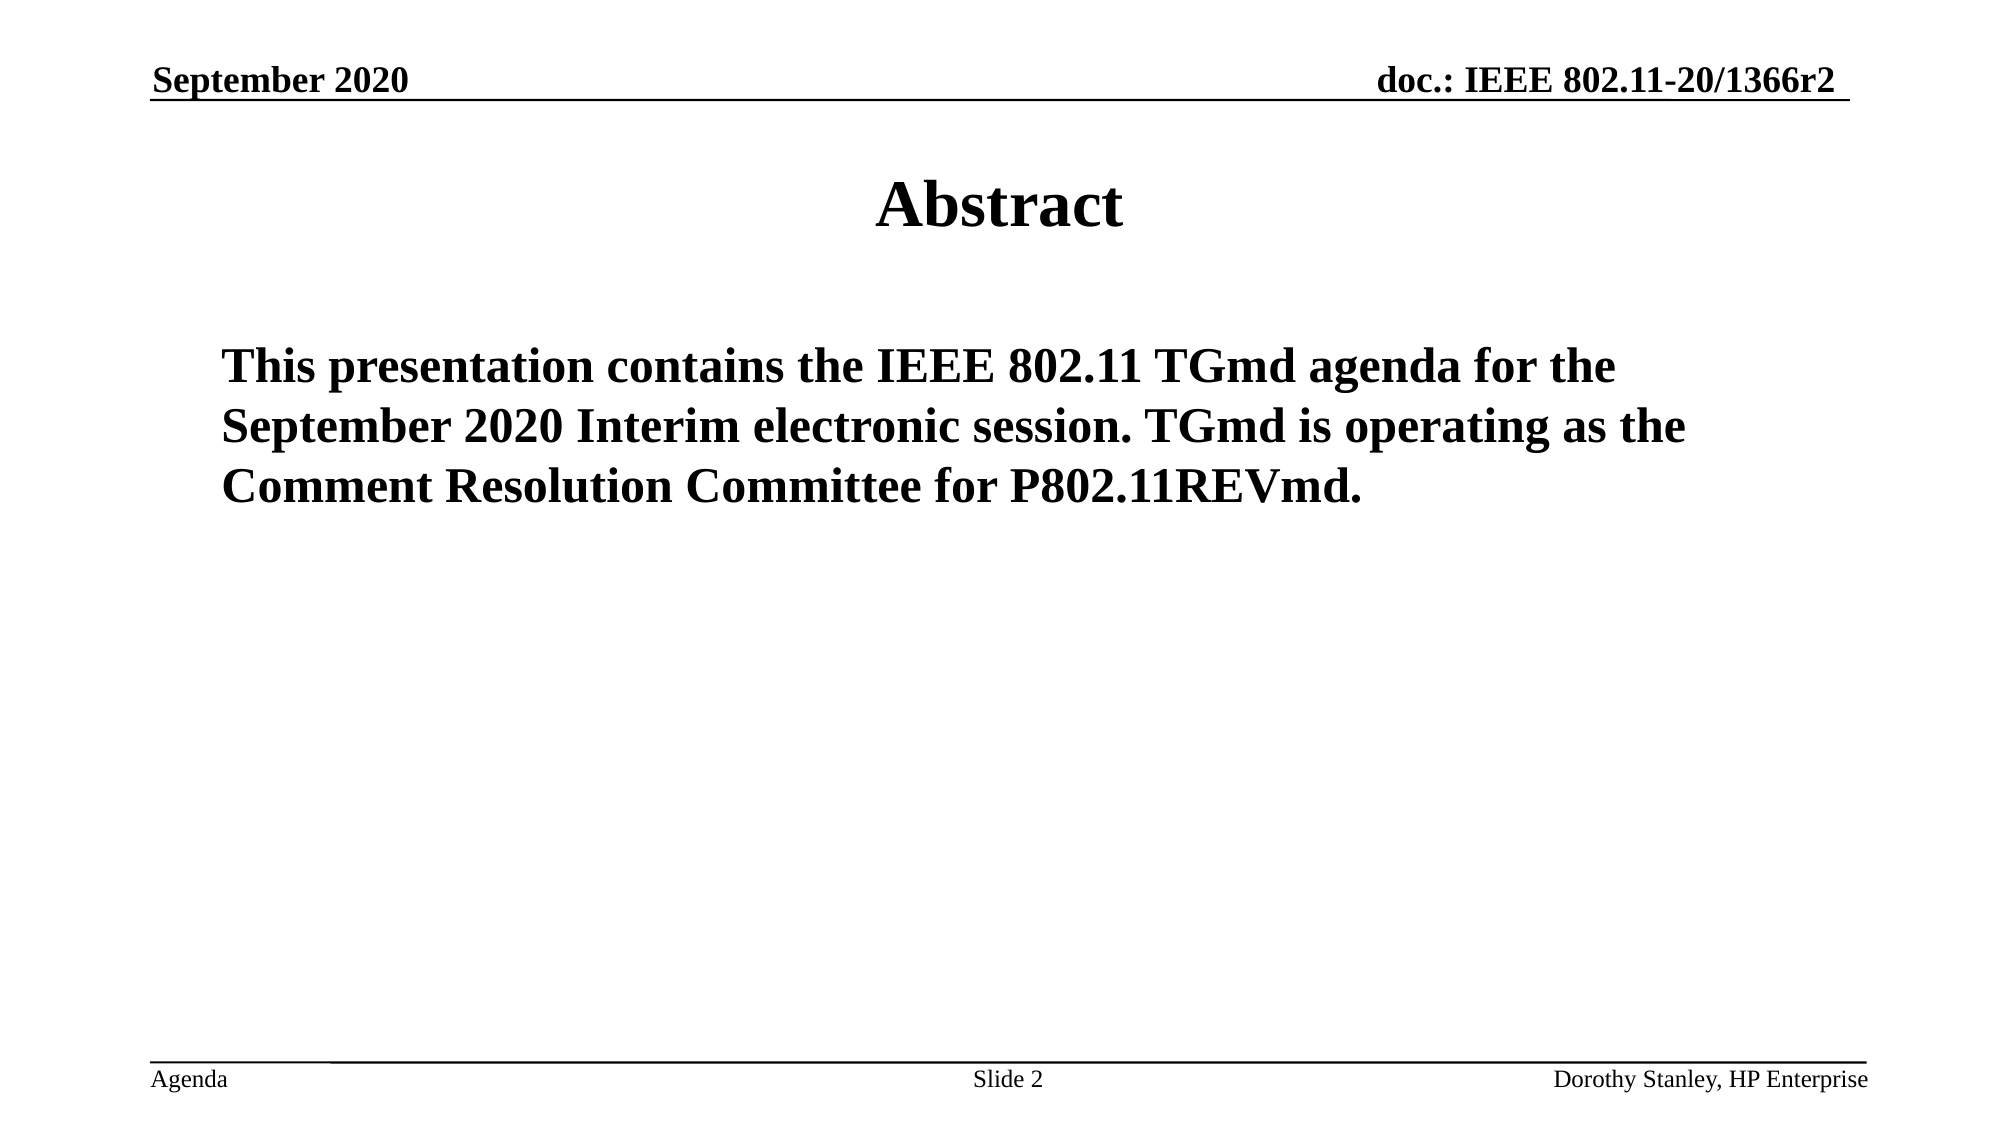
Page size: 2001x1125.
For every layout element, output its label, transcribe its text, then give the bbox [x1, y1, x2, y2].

footer Dorothy Stanley, HP Enterprise [1549, 1062, 1869, 1093]
slide_number Slide 2 [972, 1062, 1044, 1093]
list This presentation contains the IEEE 802.11 TGmd agenda for the September 2020 Interim electronic session. TGmd is operating as the Comment Resolution Committee for P802.11REVmd. [150, 324, 1850, 1000]
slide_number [152, 54, 567, 100]
title Abstract [150, 112, 1850, 288]
